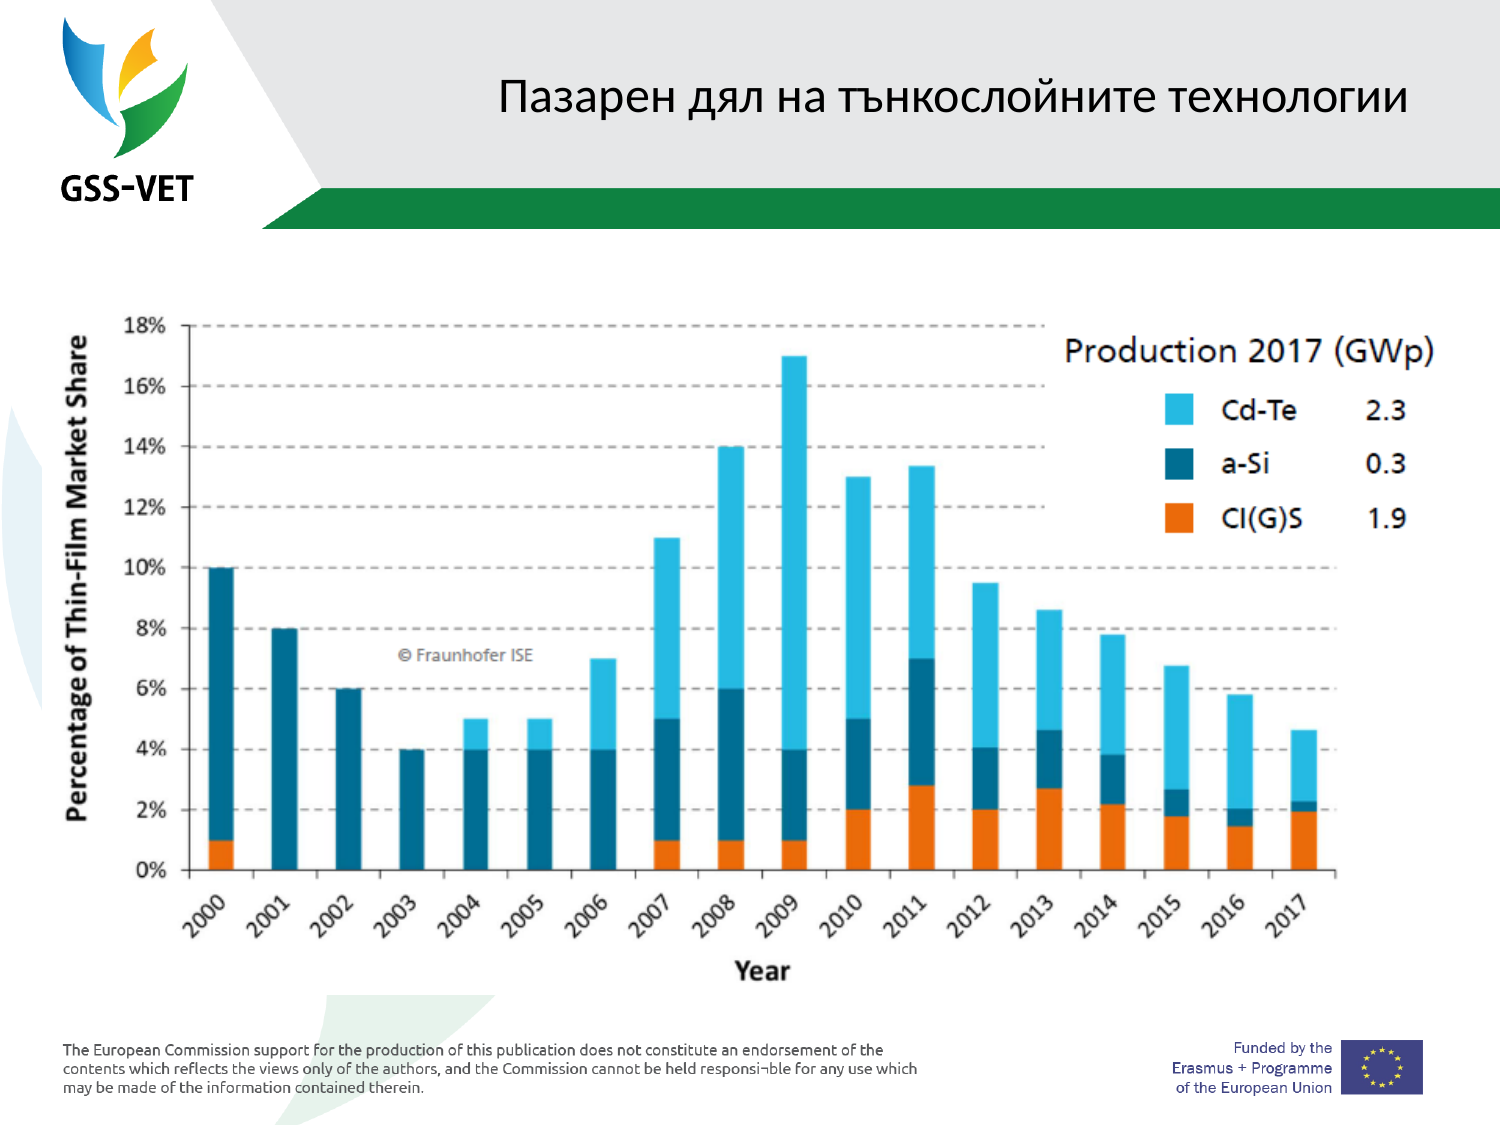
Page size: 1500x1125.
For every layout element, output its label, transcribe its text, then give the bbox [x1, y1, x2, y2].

title Пазарен дял на тънкослойните технологии [324, 0, 1425, 185]
picture [0, 0, 1500, 1125]
